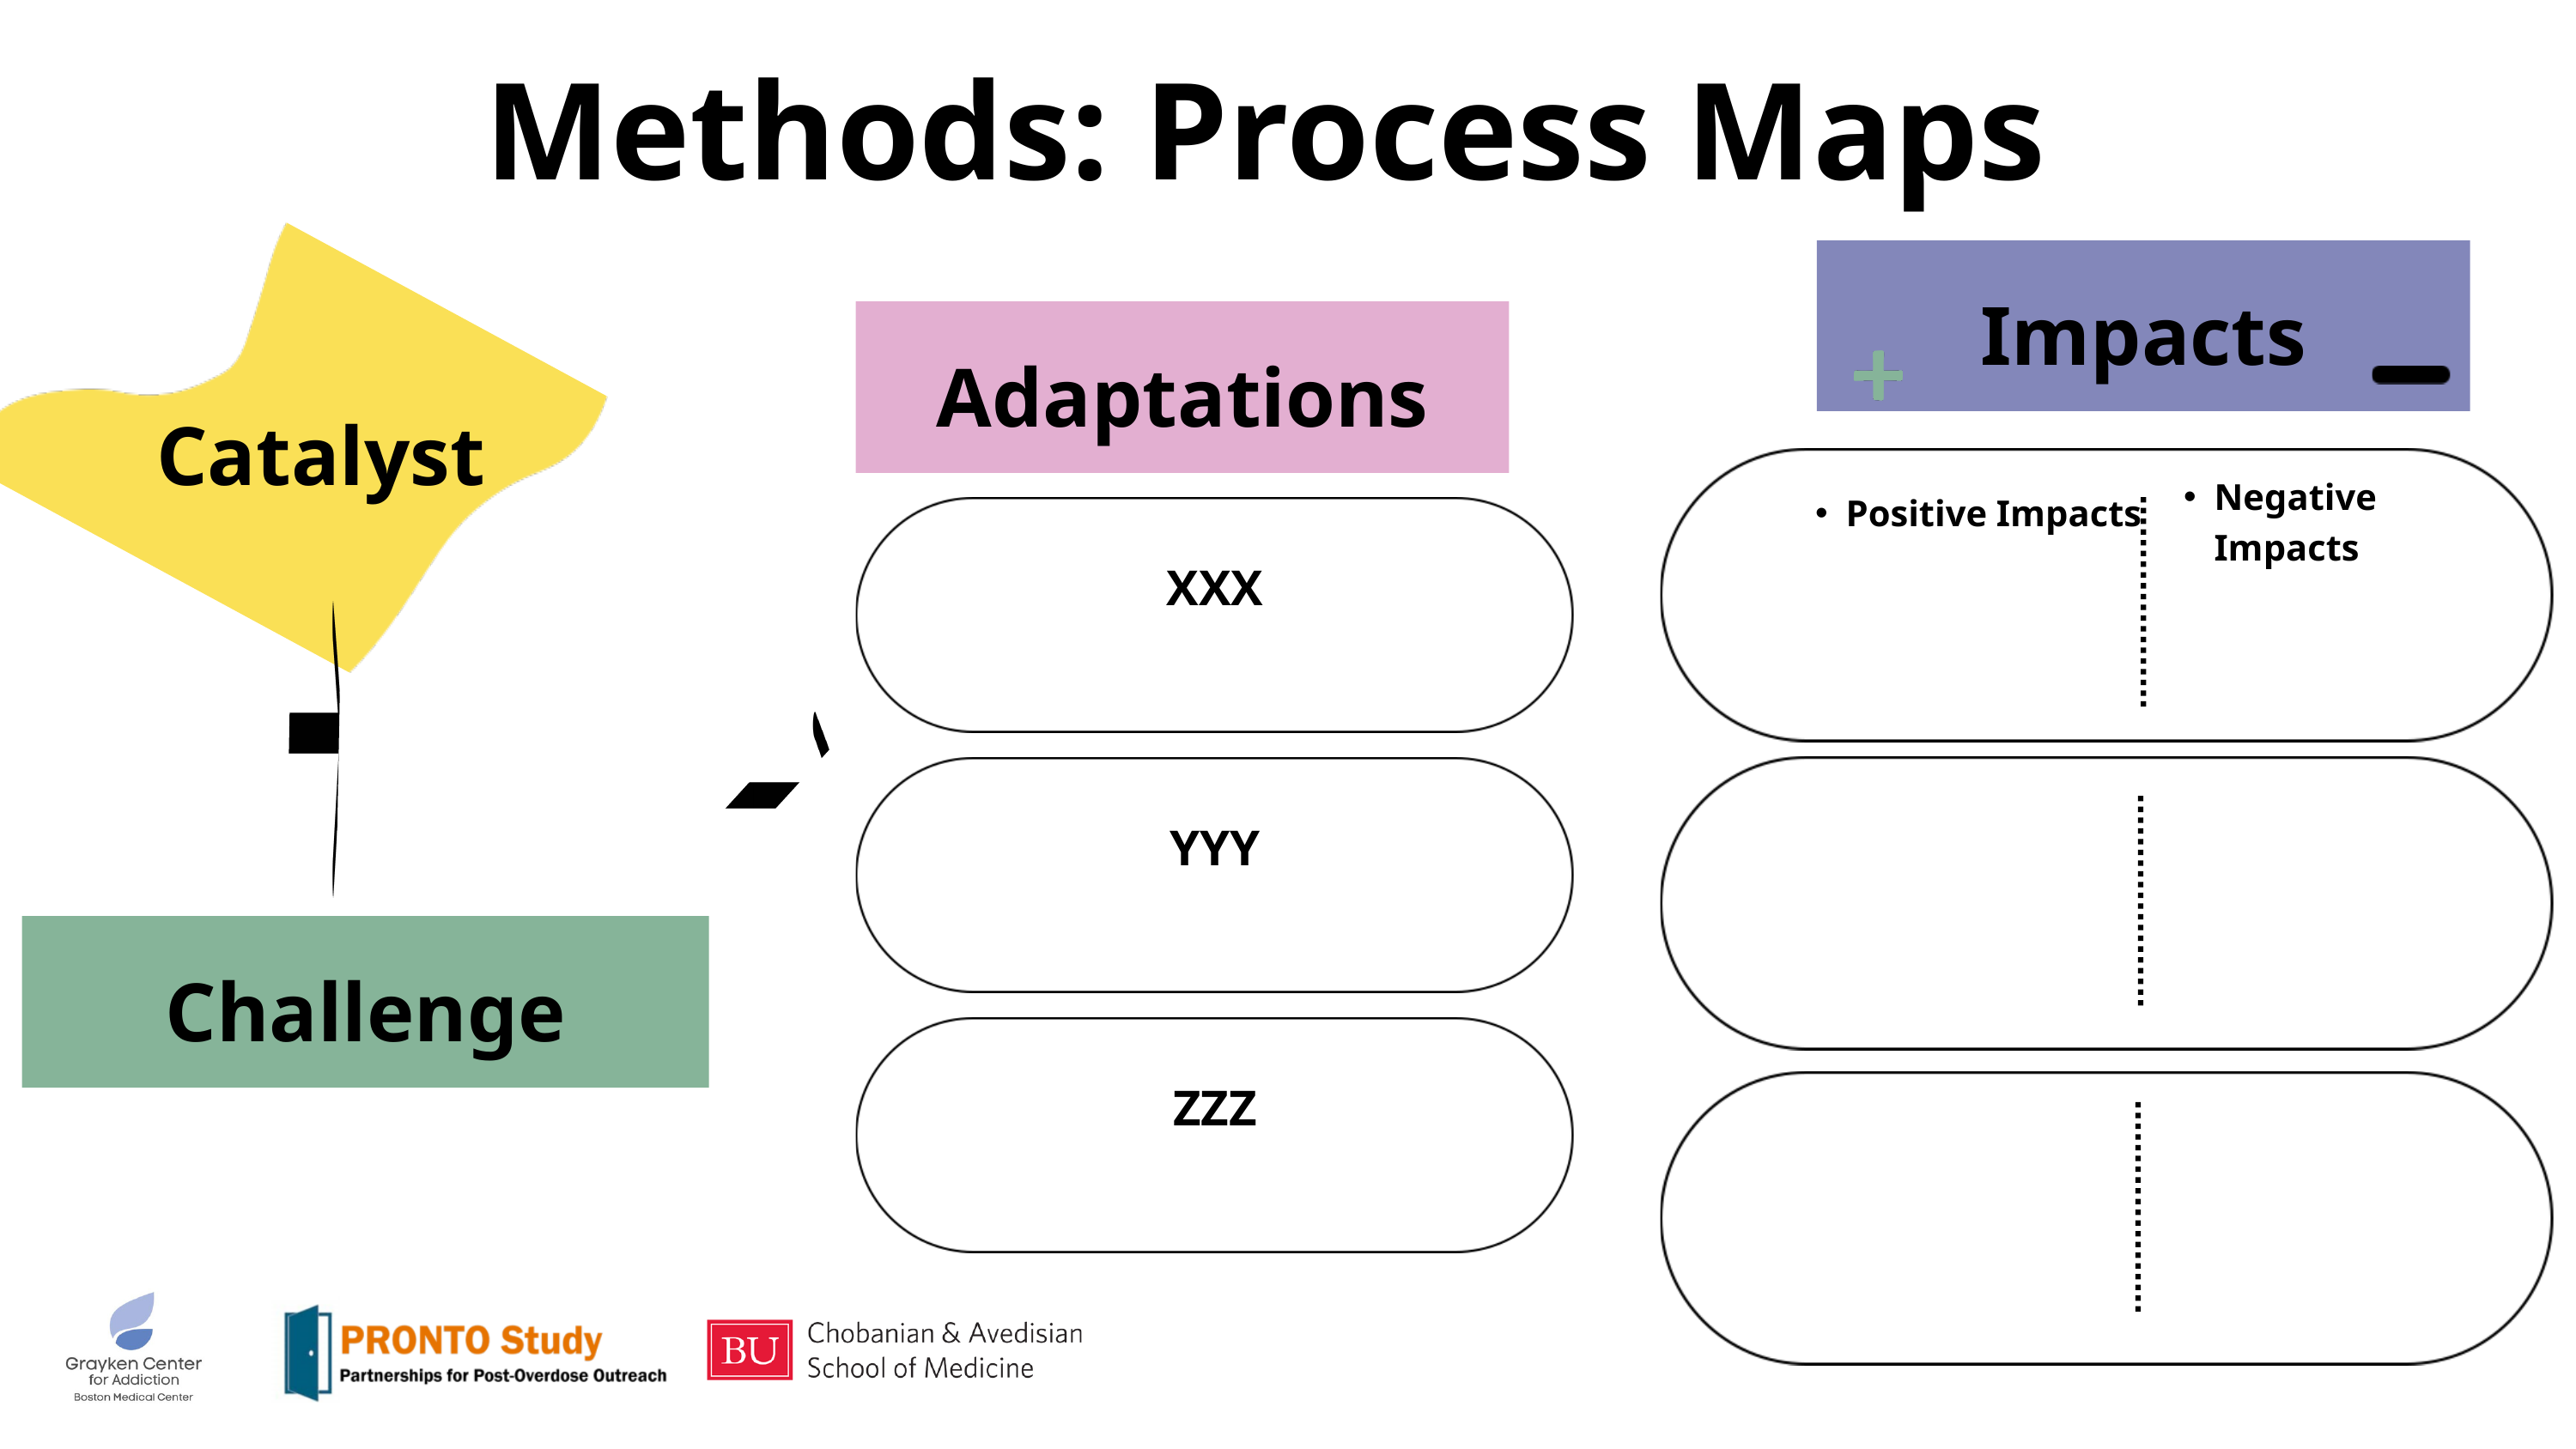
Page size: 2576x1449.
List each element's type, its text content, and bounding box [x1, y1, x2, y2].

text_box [1660, 448, 2554, 743]
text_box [46, 1276, 1082, 1423]
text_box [855, 496, 1574, 1254]
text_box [1816, 239, 2470, 412]
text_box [855, 301, 1510, 474]
text_box Methods: Process Maps [61, 19, 2470, 208]
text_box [21, 916, 709, 1088]
text_box [1660, 756, 2554, 1051]
text_box [665, 710, 842, 900]
text_box [286, 599, 342, 900]
text_box [1660, 1071, 2554, 1366]
text_box [0, 137, 617, 723]
text_box Catalyst [149, 388, 493, 501]
